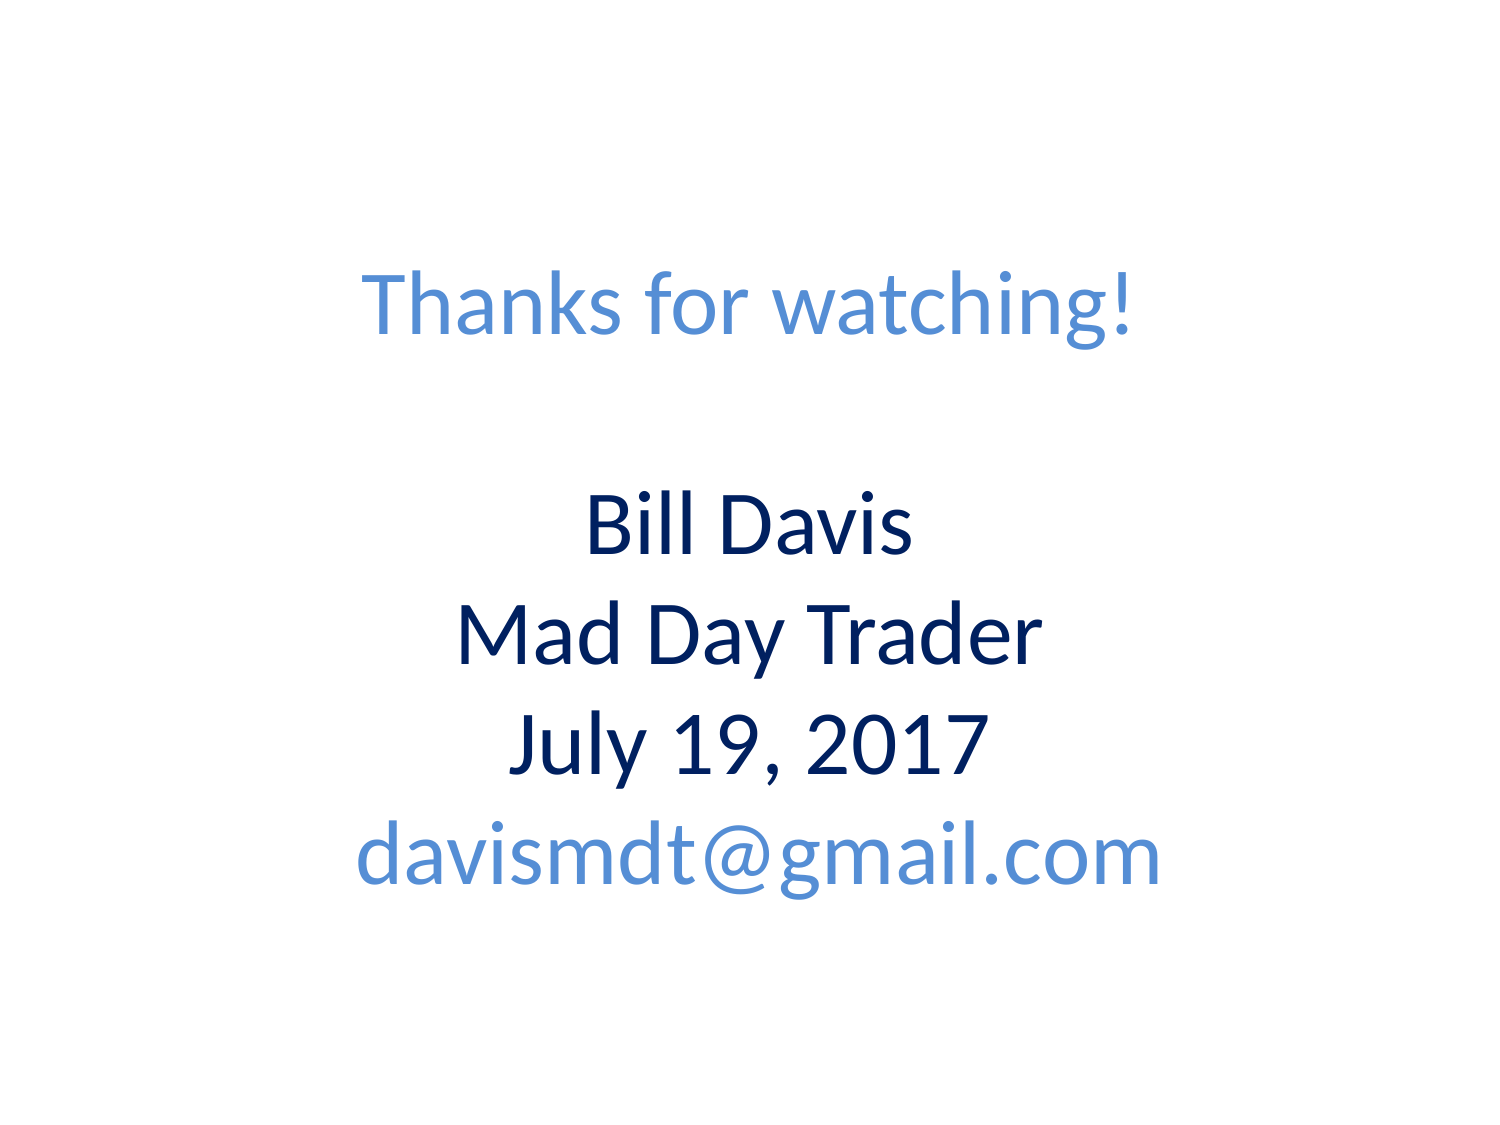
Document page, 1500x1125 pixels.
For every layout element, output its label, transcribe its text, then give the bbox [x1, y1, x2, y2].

title Thanks for watching! Bill Davis Mad Day Trader July 19, 2017 davismdt@gmail.com [75, 45, 1425, 1100]
